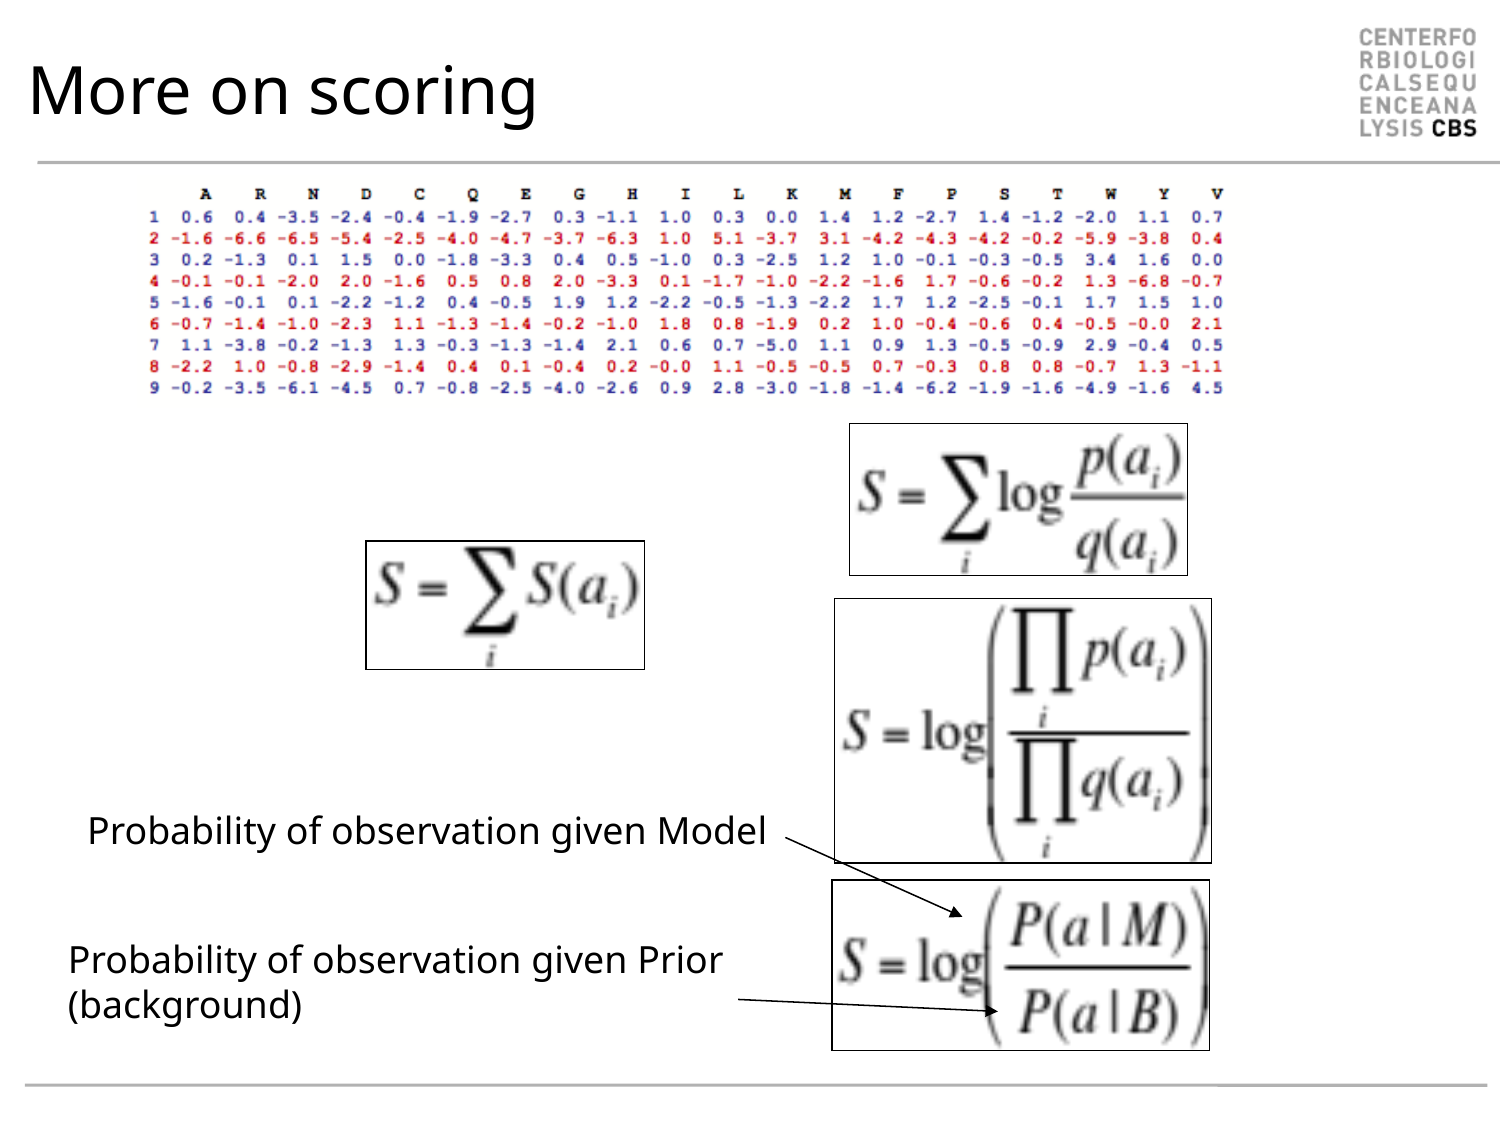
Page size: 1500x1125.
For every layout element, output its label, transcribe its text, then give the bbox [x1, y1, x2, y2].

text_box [52, 928, 999, 1035]
title More on scoring [12, 49, 1188, 126]
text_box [849, 424, 1188, 576]
picture [1350, 12, 1488, 150]
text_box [832, 880, 1209, 1051]
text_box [834, 598, 1211, 863]
picture [137, 175, 1251, 408]
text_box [366, 541, 644, 669]
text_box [76, 799, 963, 918]
